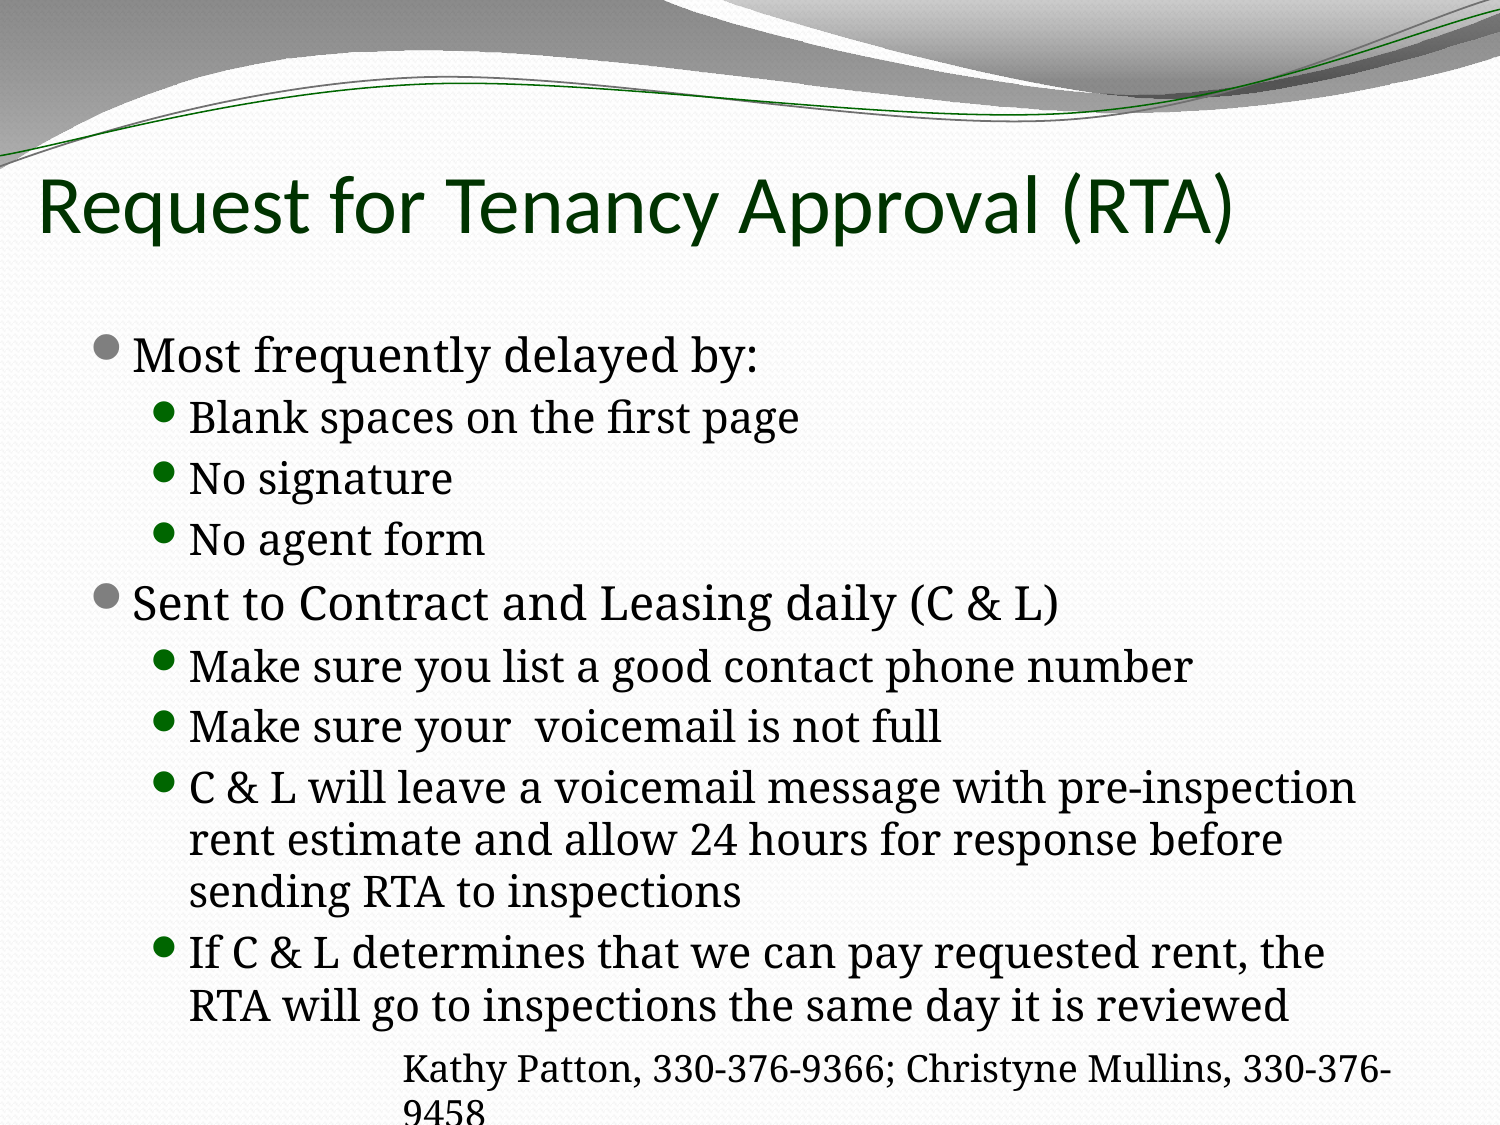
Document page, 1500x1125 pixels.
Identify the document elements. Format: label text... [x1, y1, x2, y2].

text_box Kathy Patton, 330-376-9366; Christyne Mullins, 330-376-9458 [387, 1037, 1463, 1125]
list Most frequently delayed by: Blank spaces on the first page No signature No agent form Sent to Contract and Leasing daily (C & L) Make sure you list a good contact phone number Make sure your voicemail is not full C & L will leave a voicemail message with pre-inspection rent estimate and allow 24 hours for response before sending RTA to inspections If C & L determines that we can pay requested rent, the RTA will go to inspections the same day it is reviewed [75, 317, 1425, 1038]
title Request for Tenancy Approval (RTA) [37, 99, 1450, 250]
